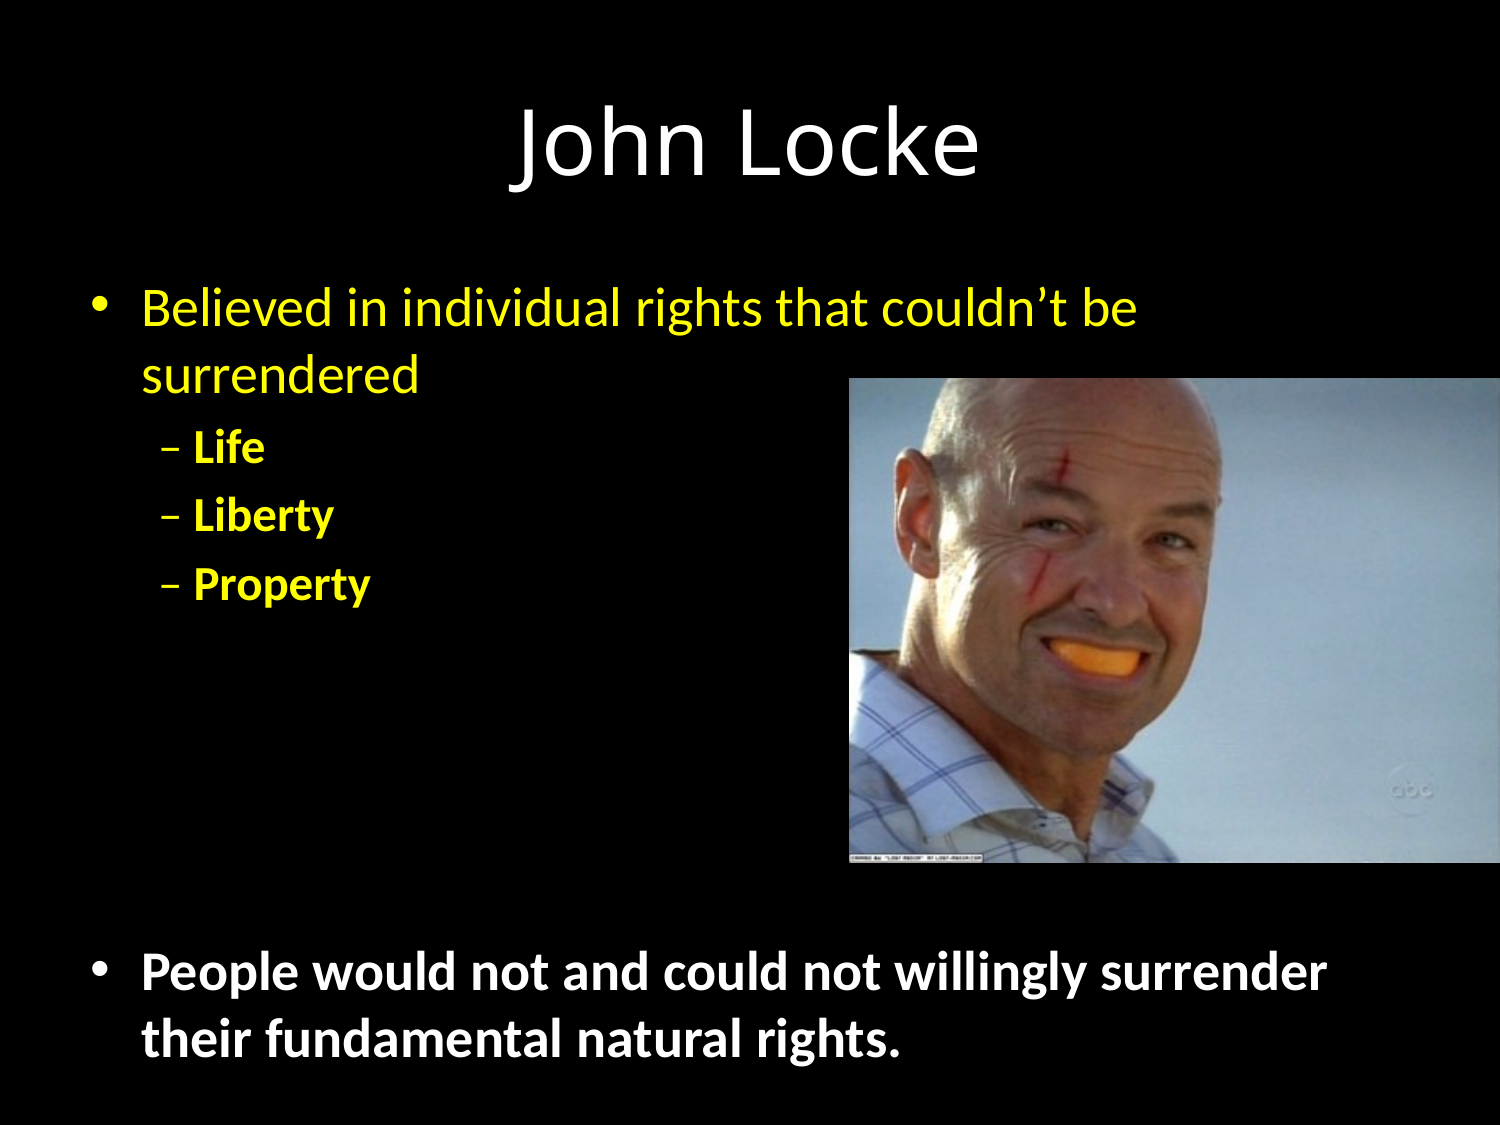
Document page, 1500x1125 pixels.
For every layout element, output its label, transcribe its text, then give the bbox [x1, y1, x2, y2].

picture [849, 378, 1500, 863]
title John Locke [75, 45, 1425, 233]
list Believed in individual rights that couldn’t be surrendered – Life – Liberty – Property People would not and could not willingly surrender their fundamental natural rights. [75, 262, 1425, 1080]
